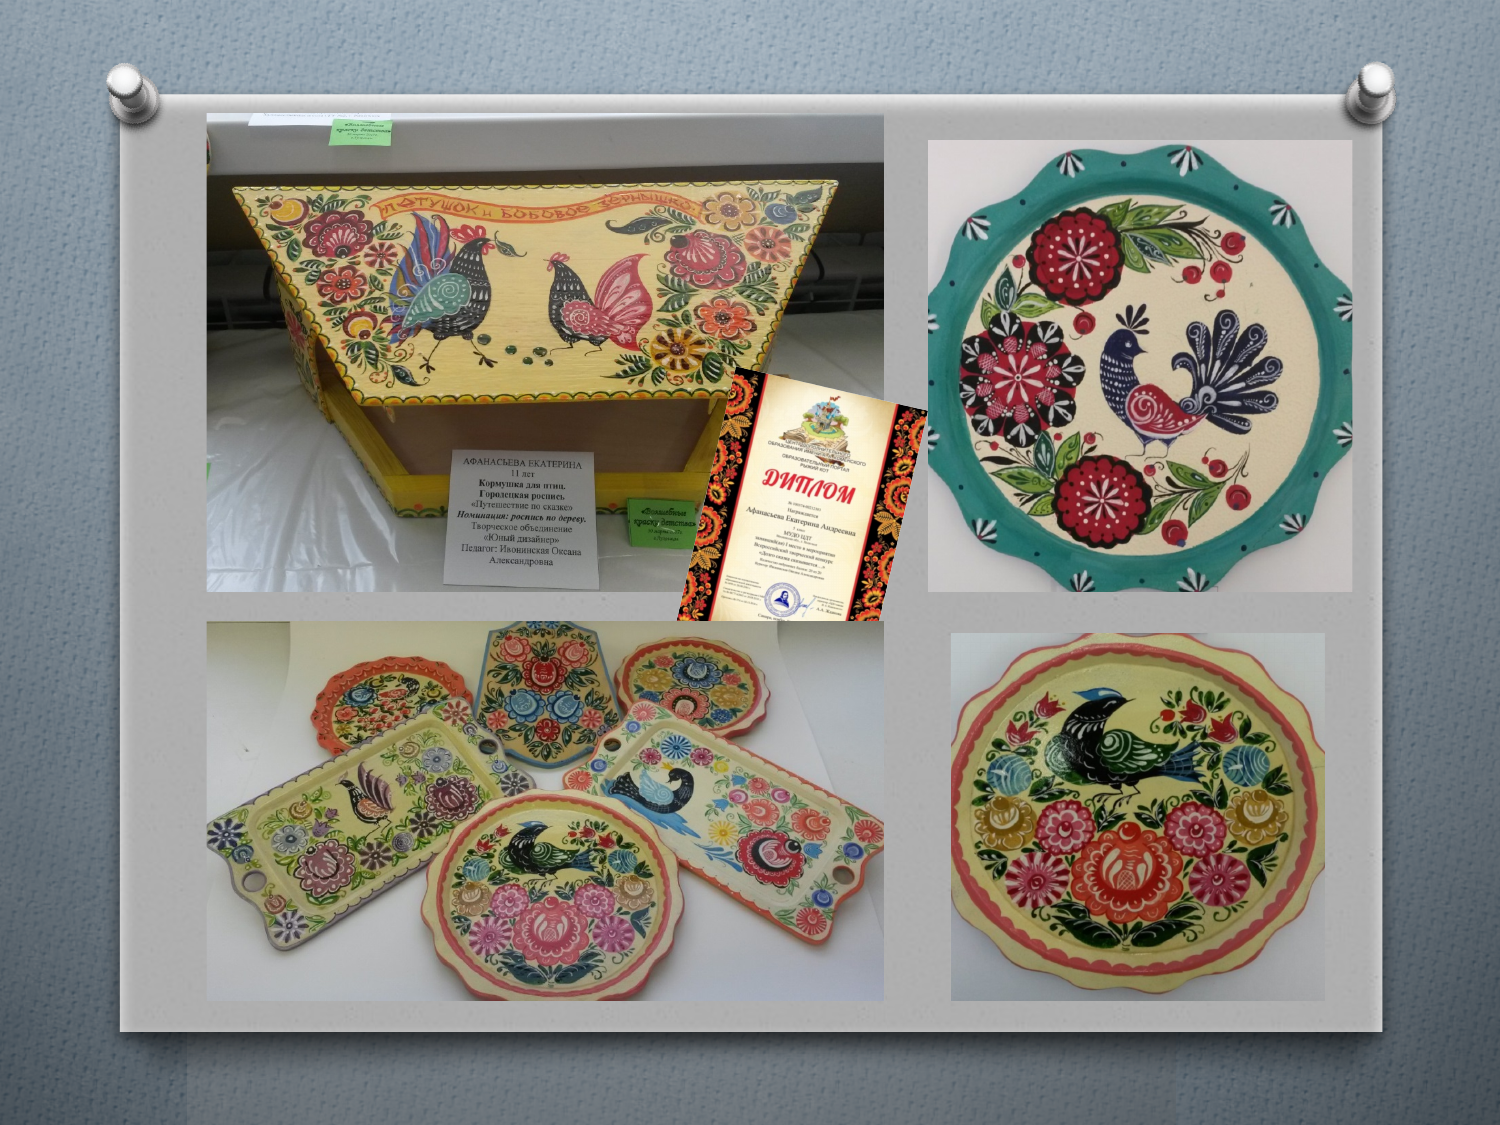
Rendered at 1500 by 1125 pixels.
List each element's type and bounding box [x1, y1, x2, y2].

picture [206, 35, 1439, 1001]
picture [75, 29, 198, 153]
picture [951, 629, 1325, 1004]
